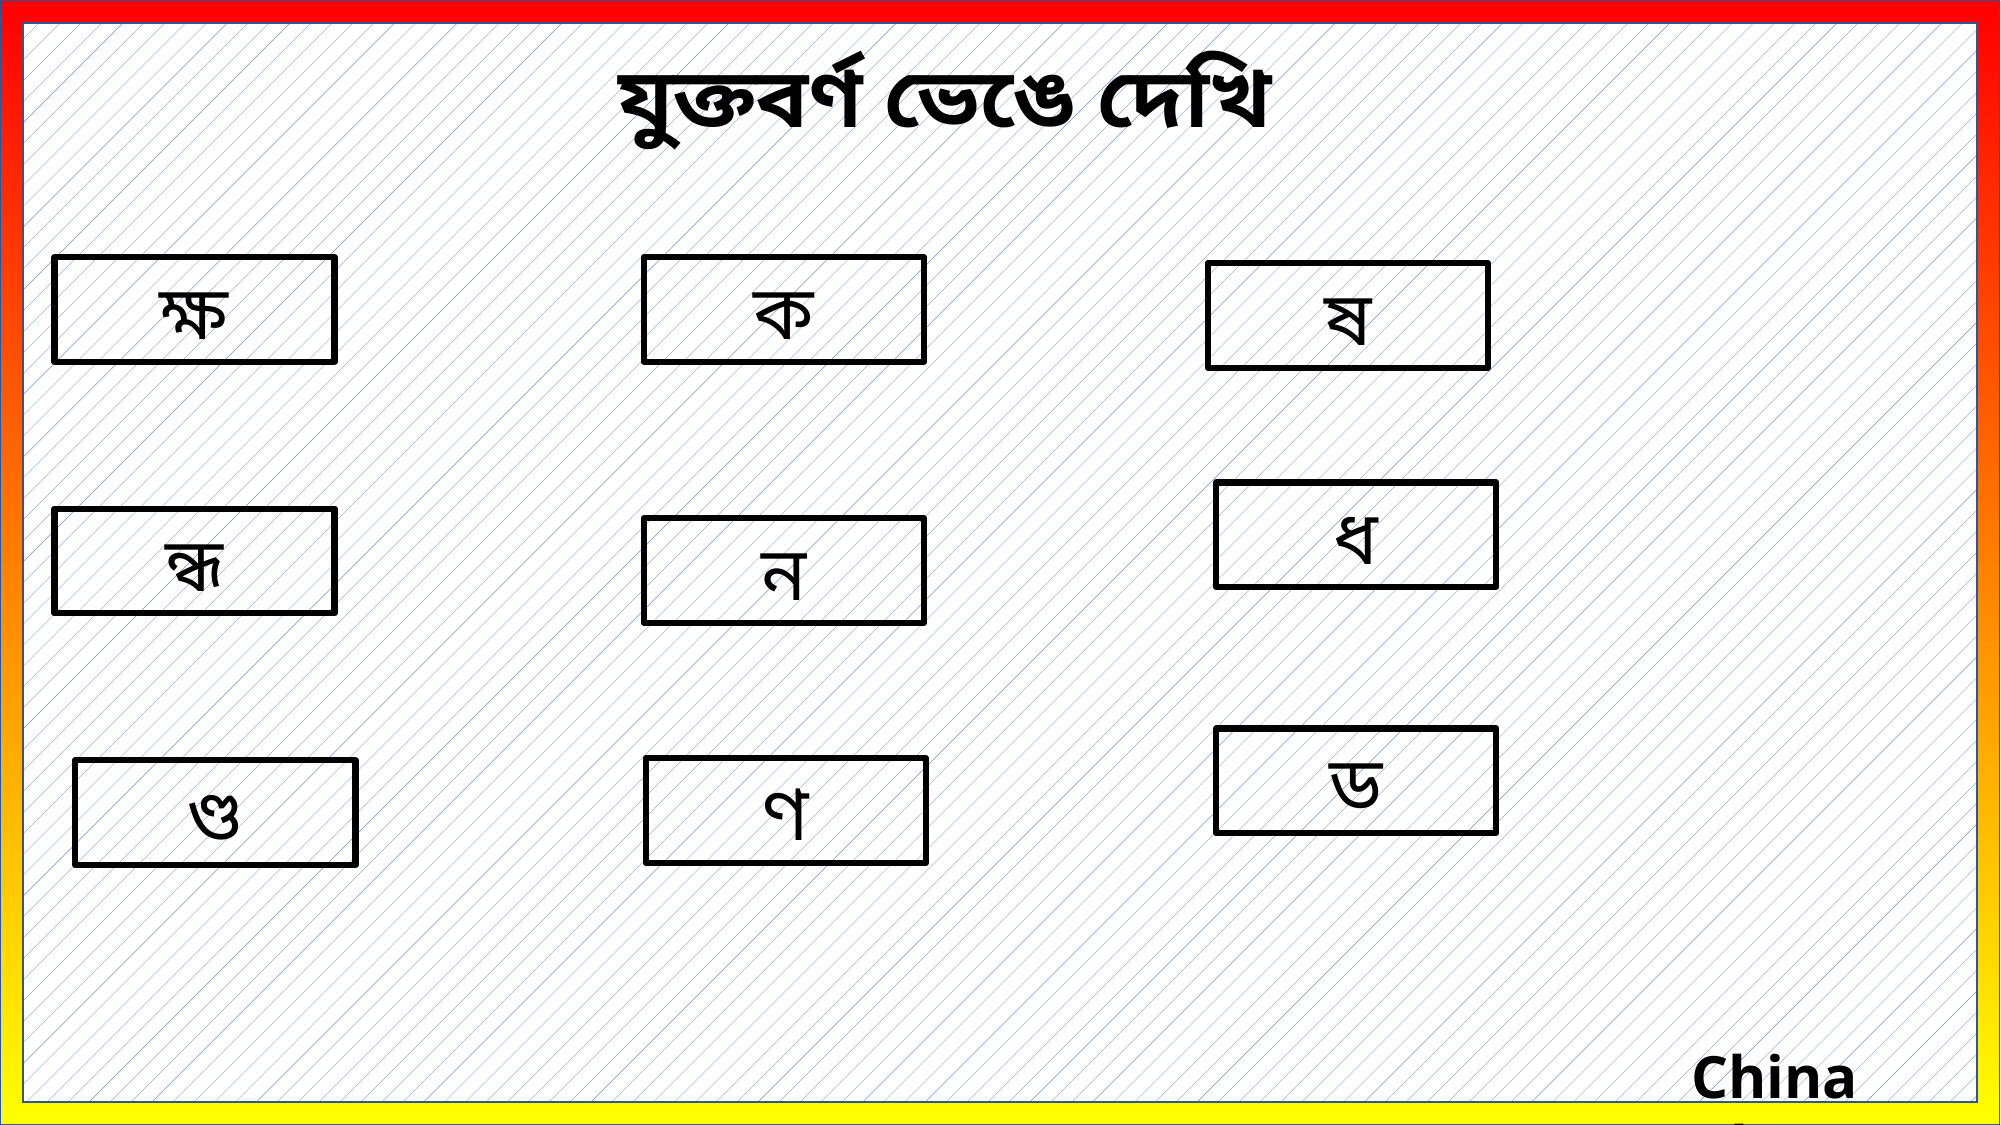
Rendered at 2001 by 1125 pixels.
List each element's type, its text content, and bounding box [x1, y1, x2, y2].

text_box ষ [1207, 263, 1488, 368]
text_box ড [1216, 728, 1497, 834]
text_box ণ [645, 758, 926, 863]
text_box ক্ষ [54, 257, 335, 362]
text_box ধ [1216, 482, 1497, 588]
text_box ক [643, 257, 924, 362]
text_box ন [643, 517, 924, 623]
text_box ন্ধ [54, 508, 335, 614]
text_box ণ্ড [75, 760, 356, 866]
text_box যুক্তবর্ণ ভেঙে দেখি [603, 36, 1678, 152]
